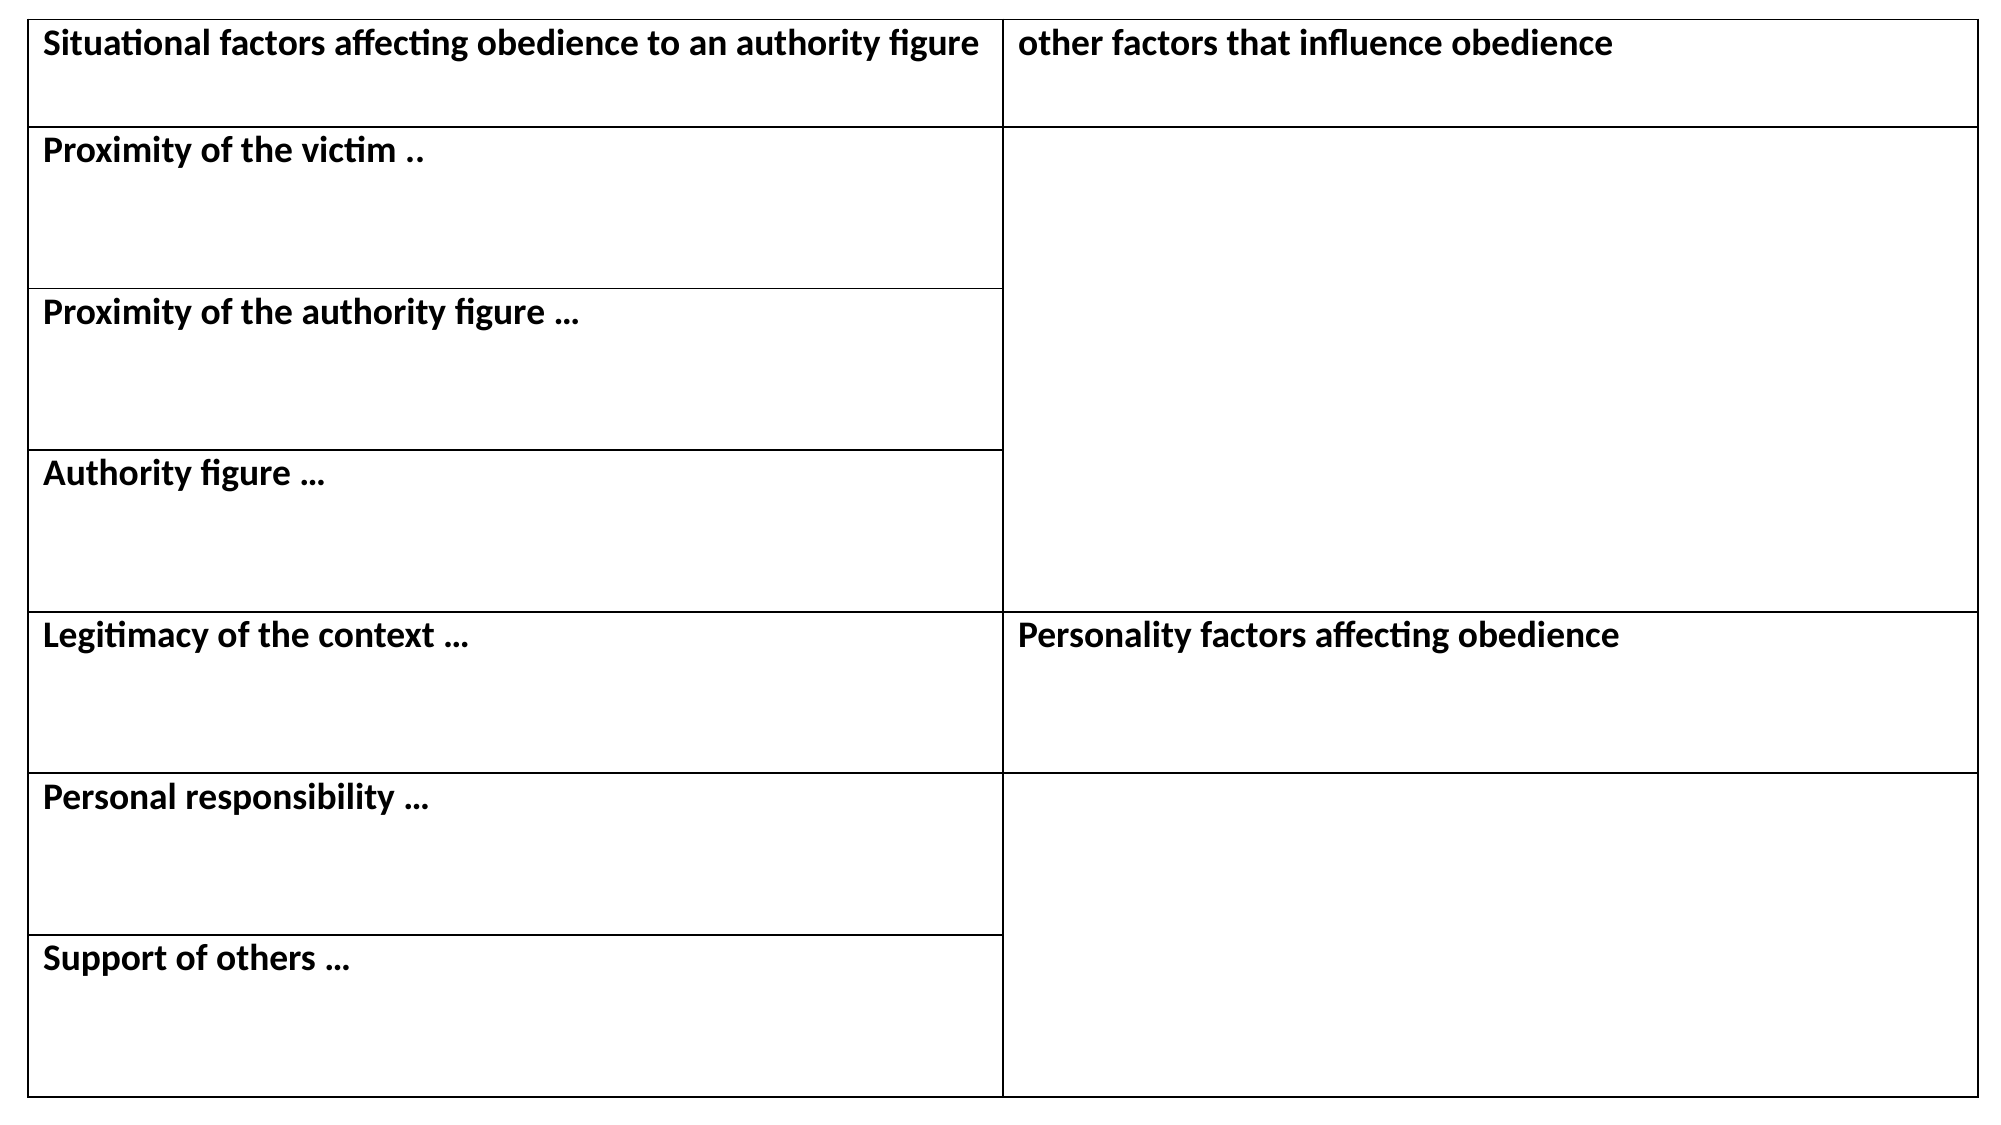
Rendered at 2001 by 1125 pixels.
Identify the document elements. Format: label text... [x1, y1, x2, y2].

table_cell Proximity of the authority figure … [29, 289, 1002, 449]
table_header Situational factors affecting obedience to an authority figure [29, 20, 1002, 126]
table_cell Support of others … [29, 936, 1002, 1096]
table_cell Legitimacy of the context … [29, 613, 1002, 772]
table_cell Authority figure … [29, 451, 1002, 611]
table_cell [1004, 774, 1977, 1096]
table_cell Proximity of the victim .. [29, 128, 1002, 288]
table_cell [1004, 128, 1977, 611]
table_cell Personal responsibility … [29, 774, 1002, 934]
table_cell Personality factors affecting obedience [1004, 613, 1977, 772]
table_header other factors that influence obedience [1004, 20, 1977, 126]
